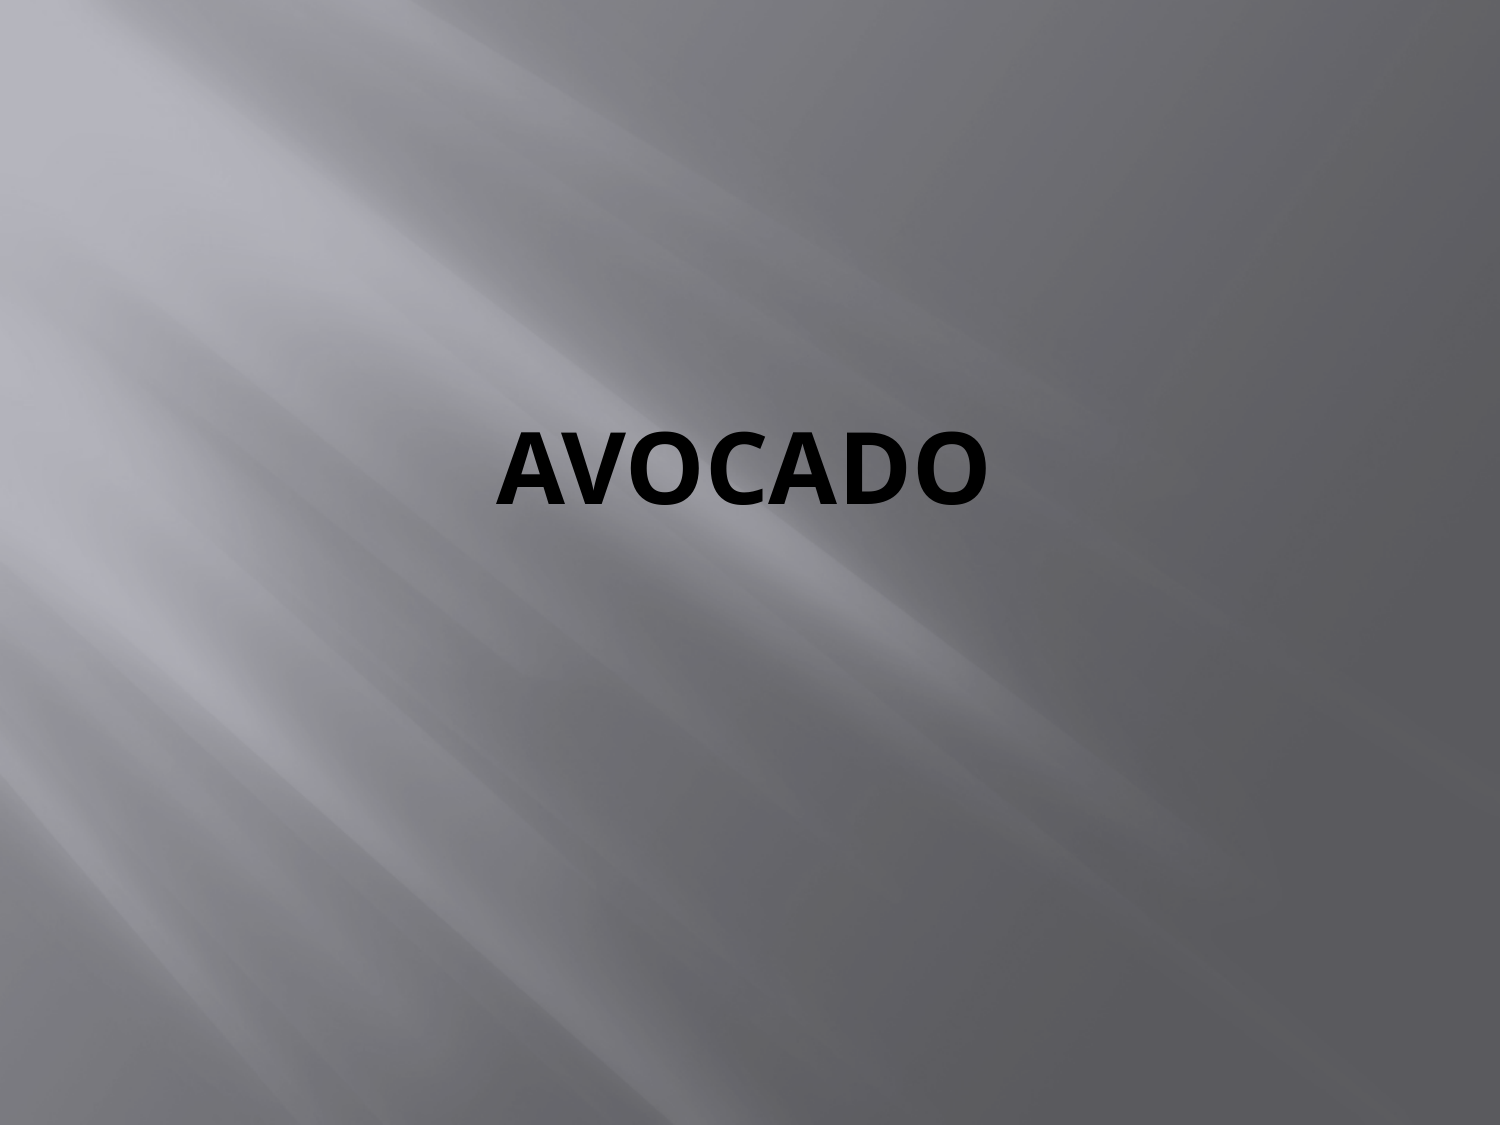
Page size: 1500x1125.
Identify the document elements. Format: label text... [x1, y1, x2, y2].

title Avocado [69, 224, 1420, 525]
